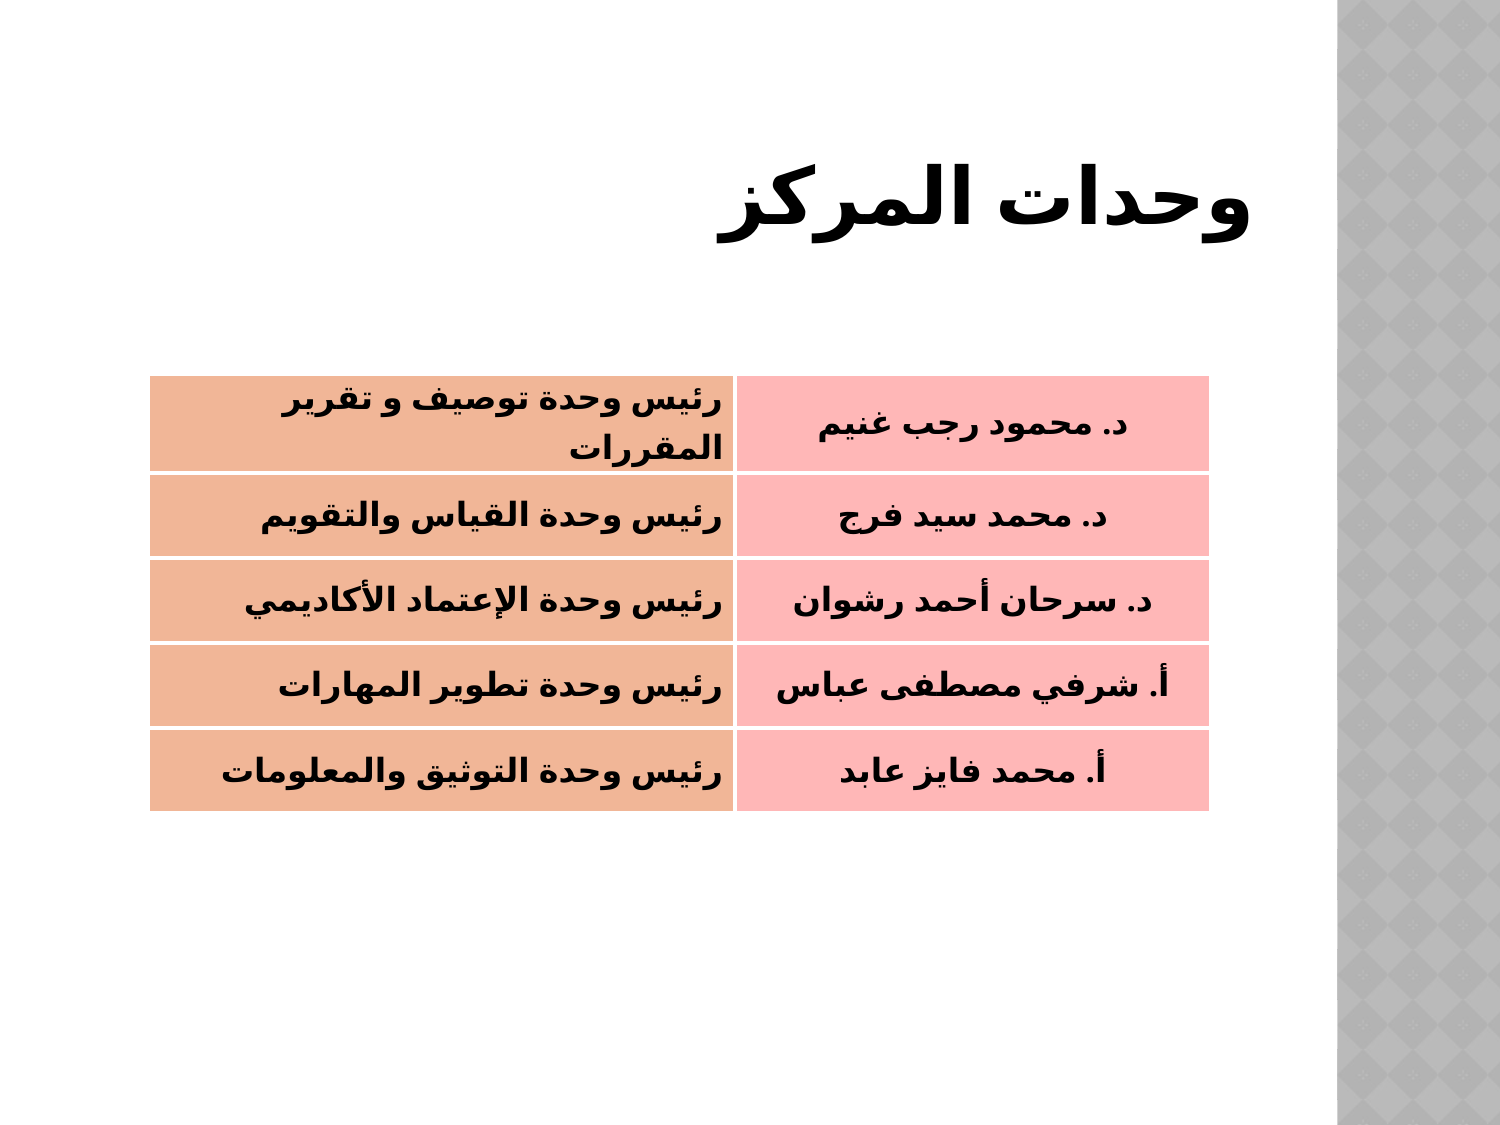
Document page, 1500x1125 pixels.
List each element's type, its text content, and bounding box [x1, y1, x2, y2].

table_cell د. سرحان أحمد رشوان [737, 560, 1209, 641]
title وحدات المركز [75, 52, 1263, 240]
table_header د. محمود رجب غنيم [737, 376, 1209, 471]
table_cell رئيس وحدة الإعتماد الأكاديمي [150, 560, 733, 641]
table_cell رئيس وحدة تطوير المهارات [150, 645, 733, 726]
table_cell أ. شرفي مصطفى عباس [737, 645, 1209, 726]
table_header رئيس وحدة توصيف و تقرير المقررات [150, 376, 733, 471]
table_cell د. محمد سيد فرج [737, 475, 1209, 556]
table_cell أ. محمد فايز عابد [737, 730, 1209, 811]
table_cell رئيس وحدة القياس والتقويم [150, 475, 733, 556]
table_cell رئيس وحدة التوثيق والمعلومات [150, 730, 733, 811]
